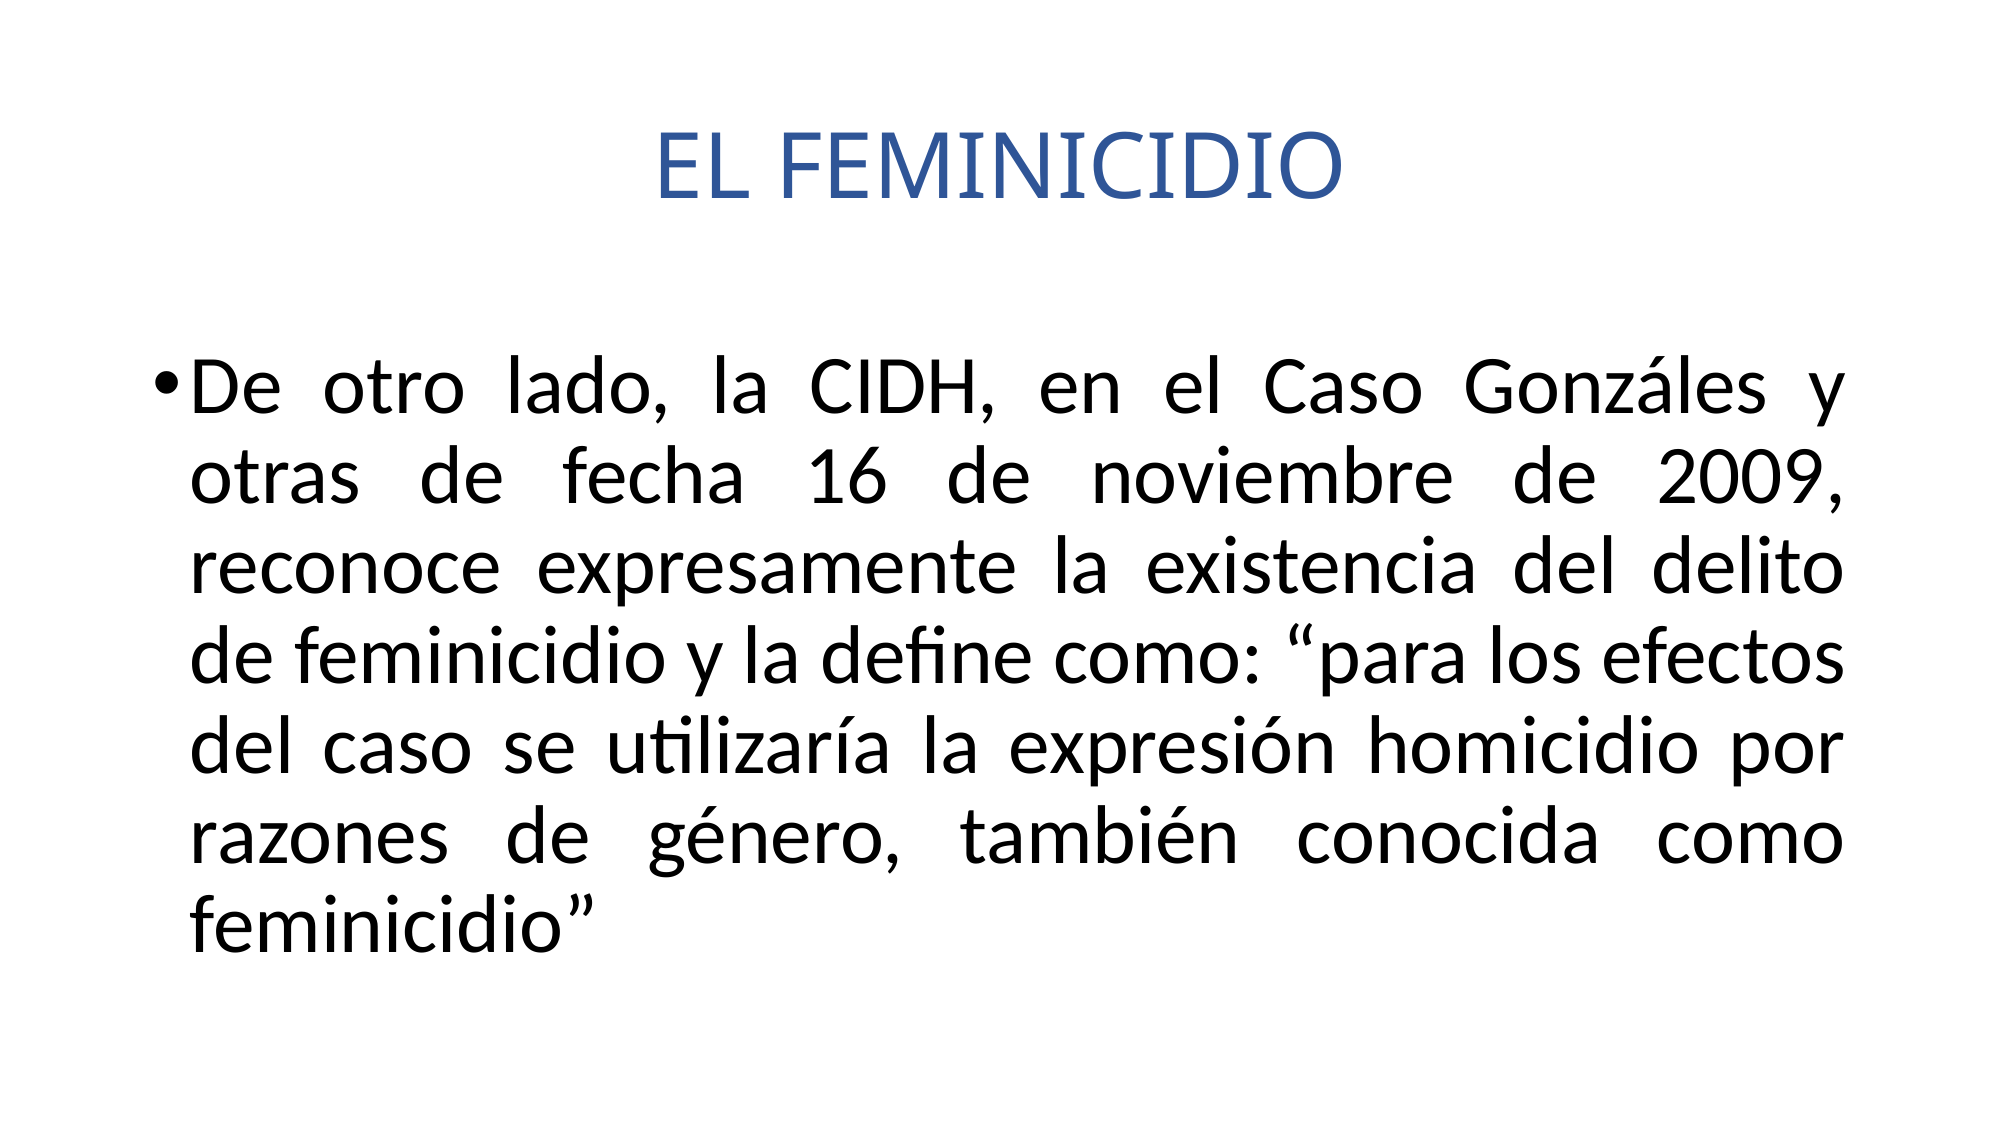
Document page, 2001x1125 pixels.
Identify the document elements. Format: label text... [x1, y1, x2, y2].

title EL FEMINICIDIO [137, 59, 1863, 278]
list De otro lado, la CIDH, en el Caso Gonzáles y otras de fecha 16 de noviembre de 2009, reconoce expresamente la existencia del delito de feminicidio y la define como: “para los efectos del caso se utilizaría la expresión homicidio por razones de género, también conocida como feminicidio” [137, 299, 1863, 1014]
